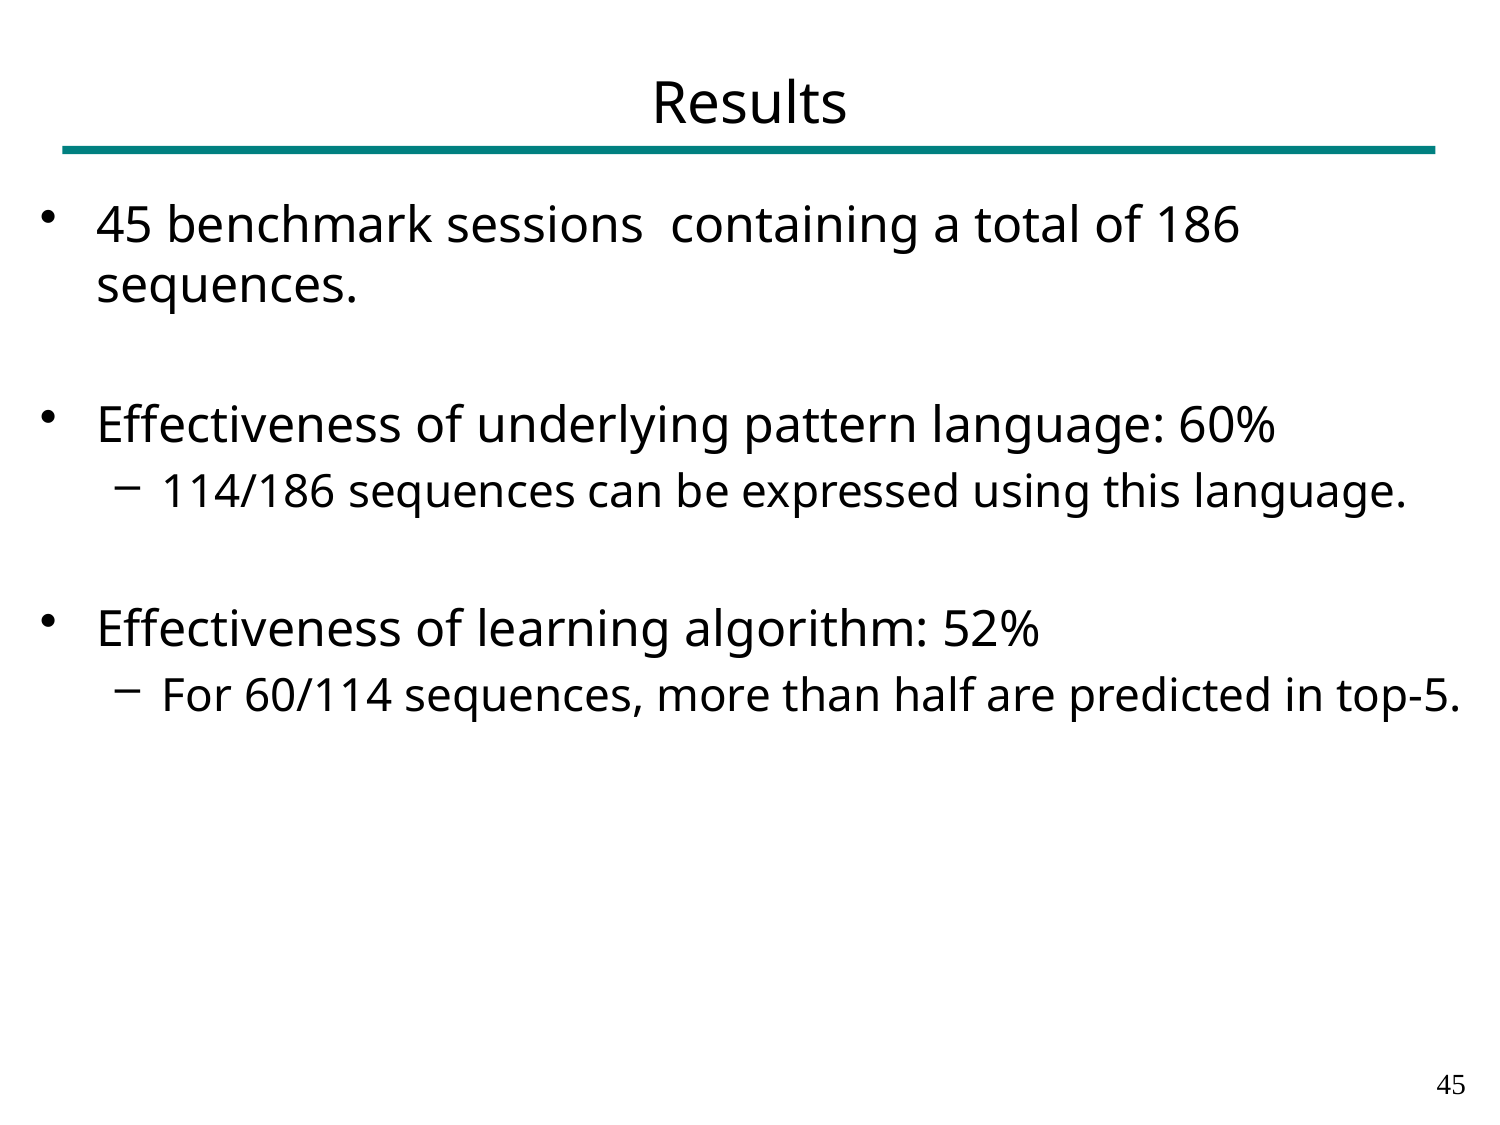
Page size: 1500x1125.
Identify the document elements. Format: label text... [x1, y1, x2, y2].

title Results [112, 49, 1388, 151]
slide_number 44 [1168, 1057, 1482, 1121]
list 45 benchmark sessions containing a total of 186 sequences. Effectiveness of underlying pattern language: 60% 114/186 sequences can be expressed using this language. Effectiveness of learning algorithm: 52% For 60/114 sequences, more than half are predicted in top-5. [24, 184, 1500, 1011]
